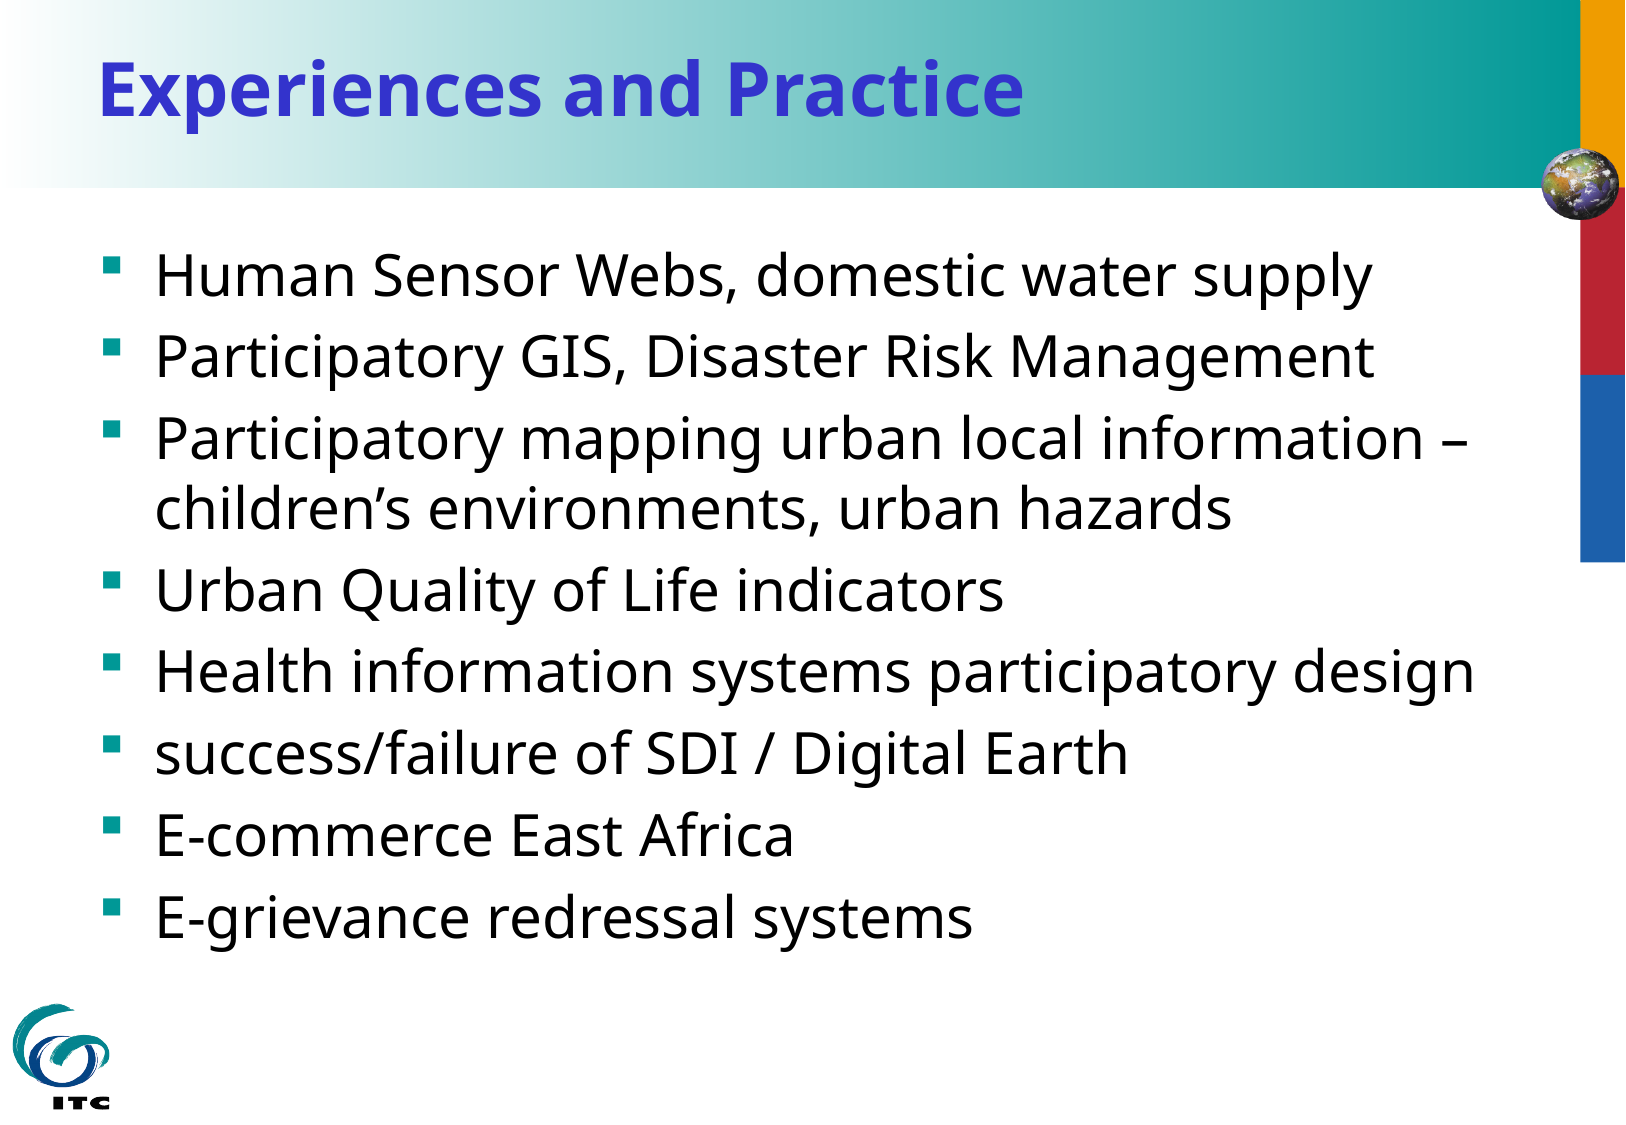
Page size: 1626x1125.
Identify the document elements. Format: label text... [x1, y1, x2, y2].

list Human Sensor Webs, domestic water supply Participatory GIS, Disaster Risk Management Participatory mapping urban local information – children’s environments, urban hazards Urban Quality of Life indicators Health information systems participatory design success/failure of SDI / Digital Earth E-commerce East Africa E-grievance redressal systems [83, 230, 1504, 983]
picture [11, 1003, 110, 1110]
picture [1541, 148, 1619, 220]
title Experiences and Practice [80, 15, 1504, 159]
